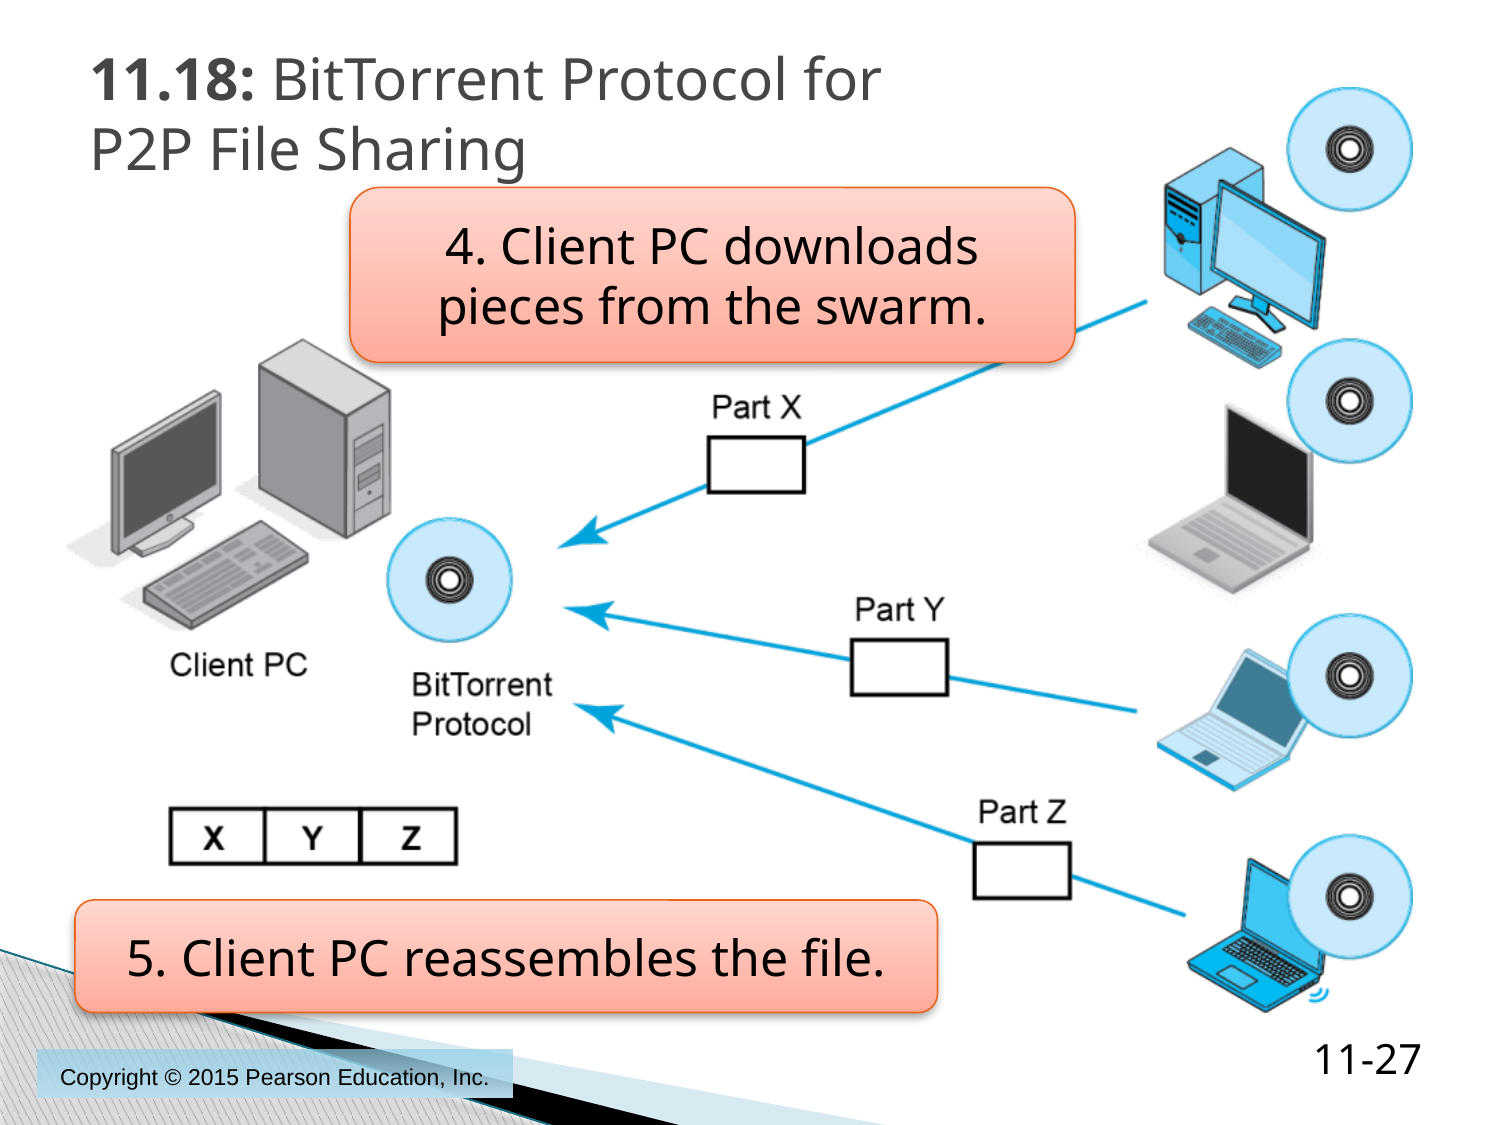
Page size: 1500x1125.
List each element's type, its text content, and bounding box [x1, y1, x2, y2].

footer Copyright © 2015 Pearson Education, Inc. [37, 1050, 513, 1098]
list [66, 87, 1413, 1013]
slide_number 11-27 [1265, 1037, 1438, 1098]
title 11.18: BitTorrent Protocol for P2P File Sharing [75, 24, 1425, 200]
